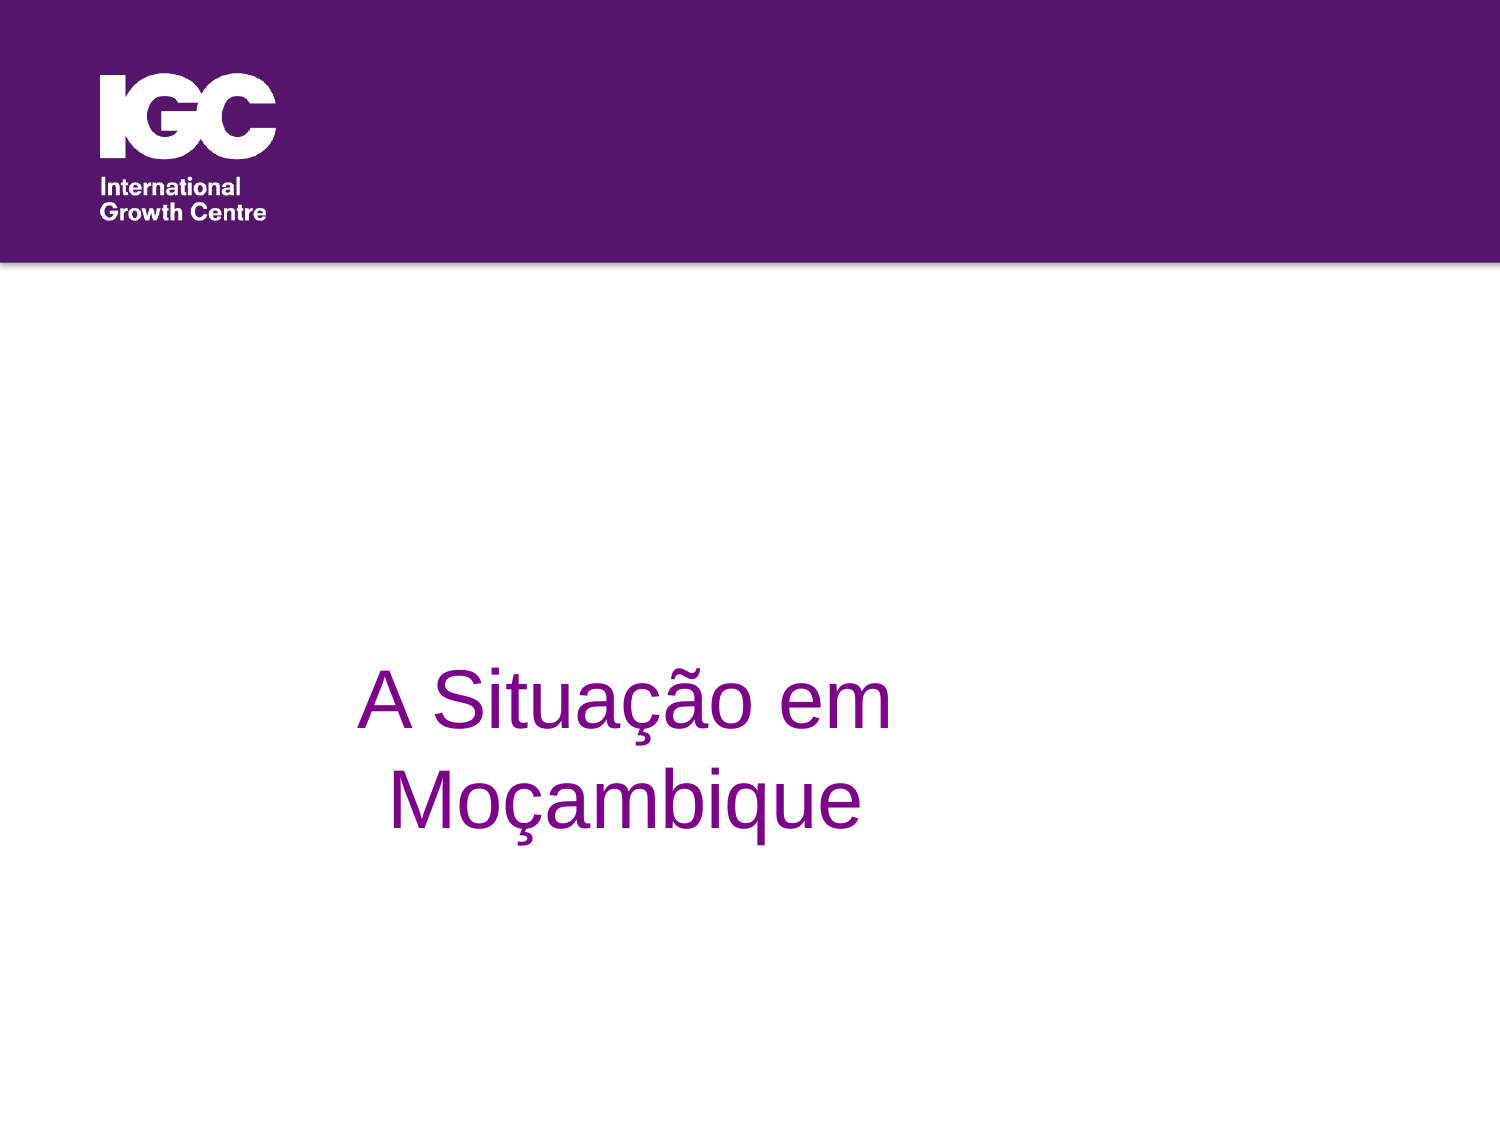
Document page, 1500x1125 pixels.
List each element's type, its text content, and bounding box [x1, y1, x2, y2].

subtitle A Situação em Moçambique [100, 637, 1151, 925]
picture [100, 73, 276, 221]
